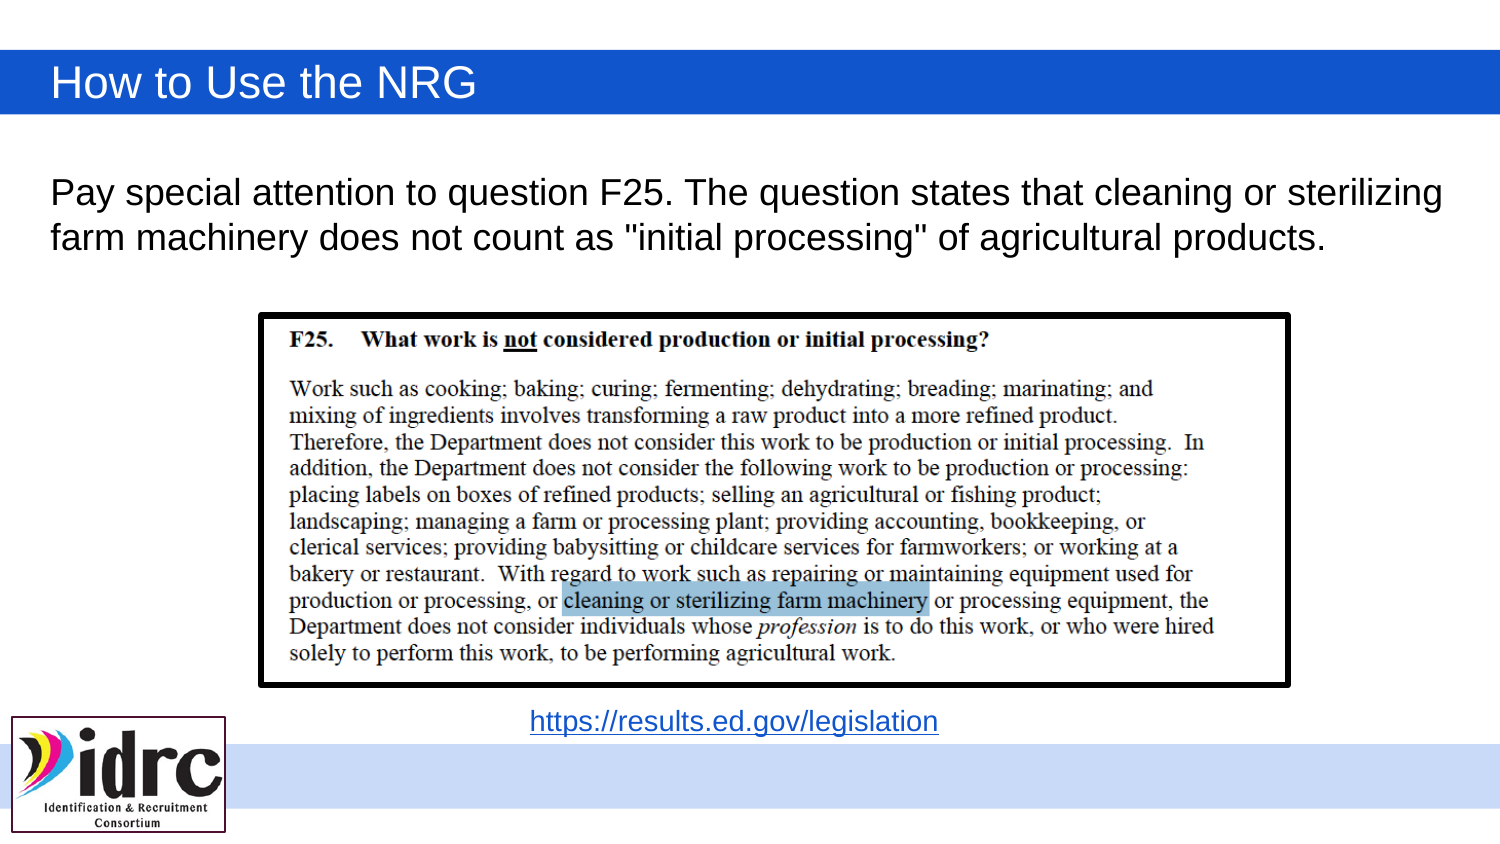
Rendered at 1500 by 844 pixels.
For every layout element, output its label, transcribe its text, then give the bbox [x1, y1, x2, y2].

text_box [229, 744, 1500, 809]
text_box [1433, 49, 1500, 115]
text_box [0, 49, 35, 115]
text_box https://results.ed.gov/legislation [514, 691, 1007, 775]
text_box Pay special attention to question F25. The question states that cleaning or sterilizing farm machinery does not count as "initial processing" of agricultural products. [35, 153, 1473, 267]
picture [12, 717, 225, 832]
text_box [0, 744, 7, 809]
picture [263, 318, 1285, 683]
title How to Use the NRG [35, 37, 1433, 132]
